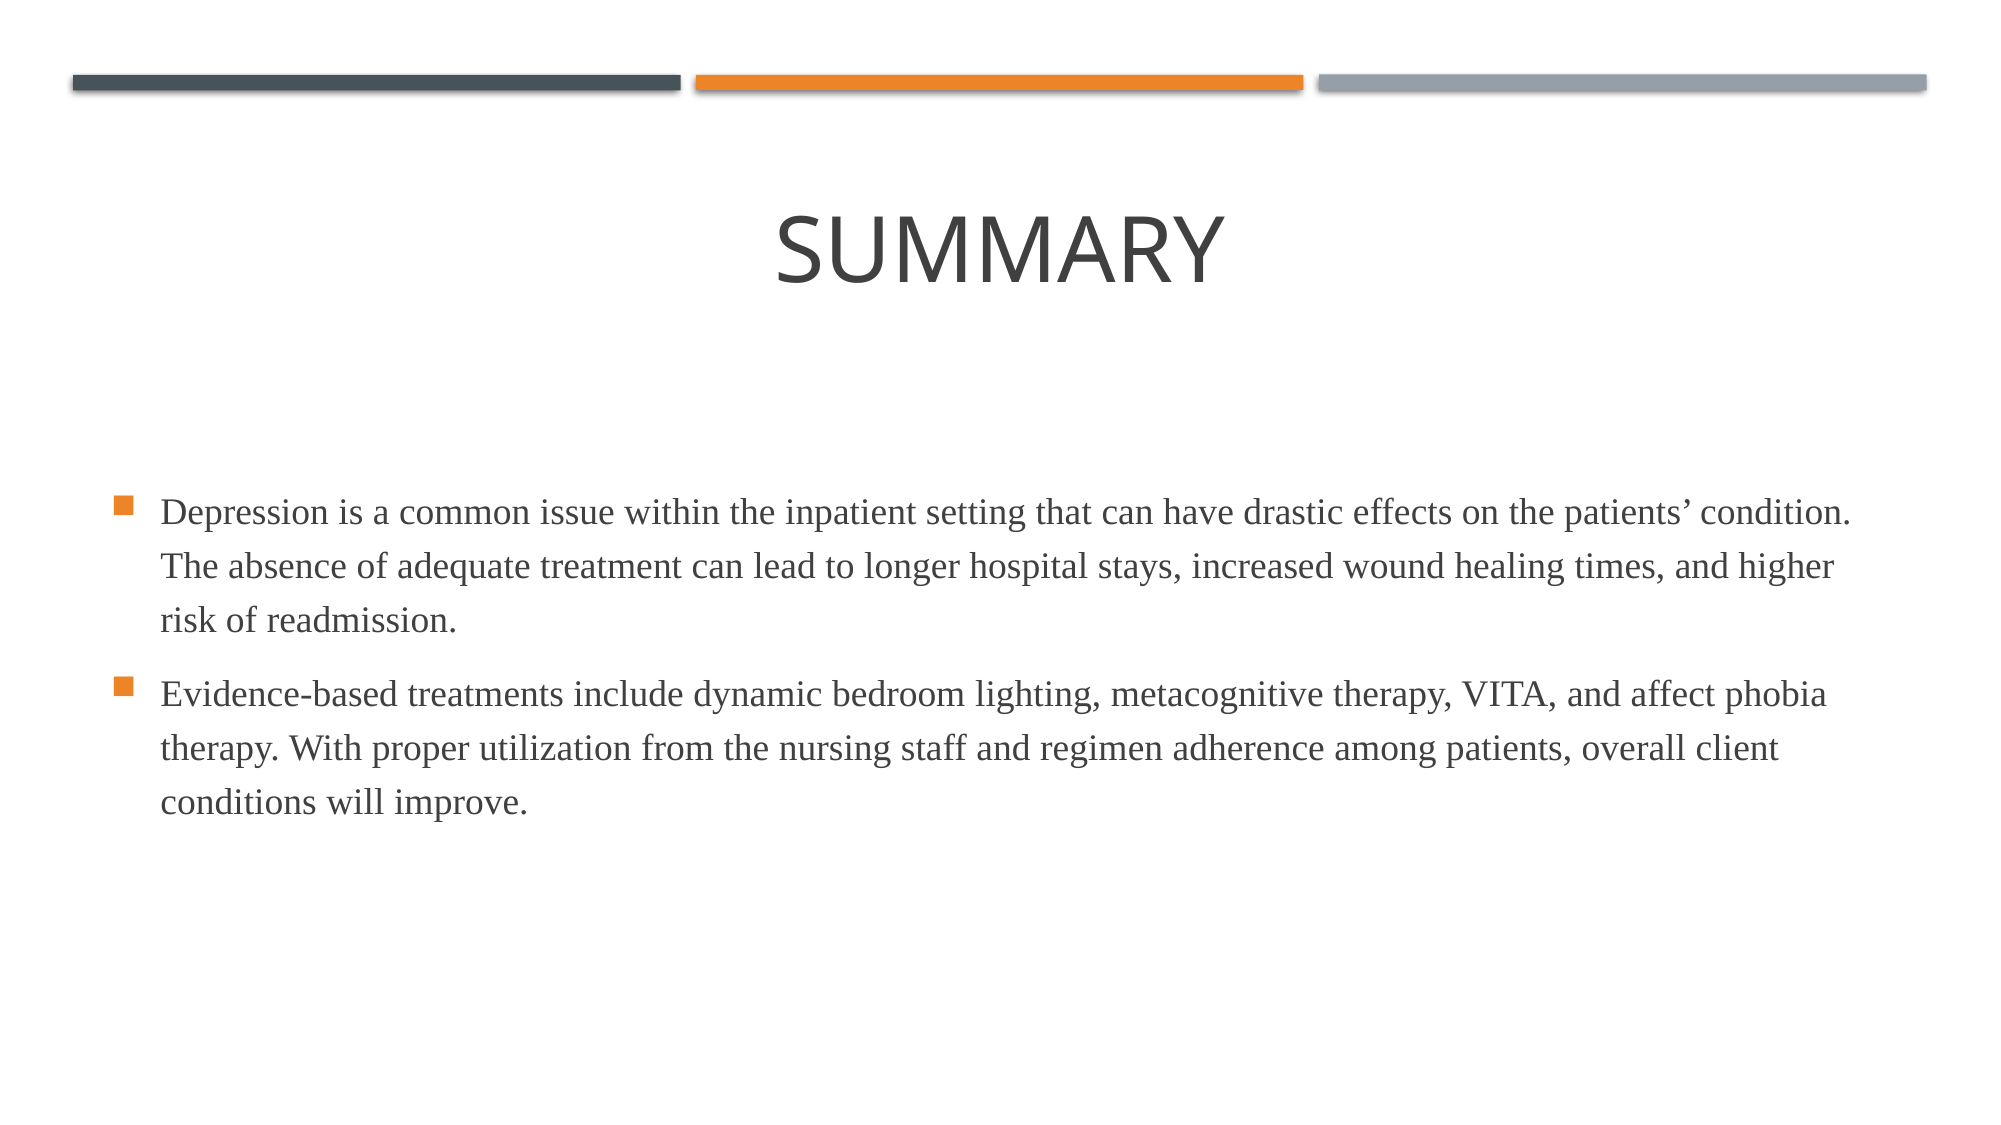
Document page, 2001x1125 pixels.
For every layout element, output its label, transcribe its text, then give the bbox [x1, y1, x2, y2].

list Depression is a common issue within the inpatient setting that can have drastic effects on the patients’ condition. The absence of adequate treatment can lead to longer hospital stays, increased wound healing times, and higher risk of readmission. Evidence-based treatments include dynamic bedroom lighting, metacognitive therapy, VITA, and affect phobia therapy. With proper utilization from the nursing staff and regimen adherence among patients, overall client conditions will improve. [95, 383, 1905, 981]
title Summary [95, 115, 1905, 311]
